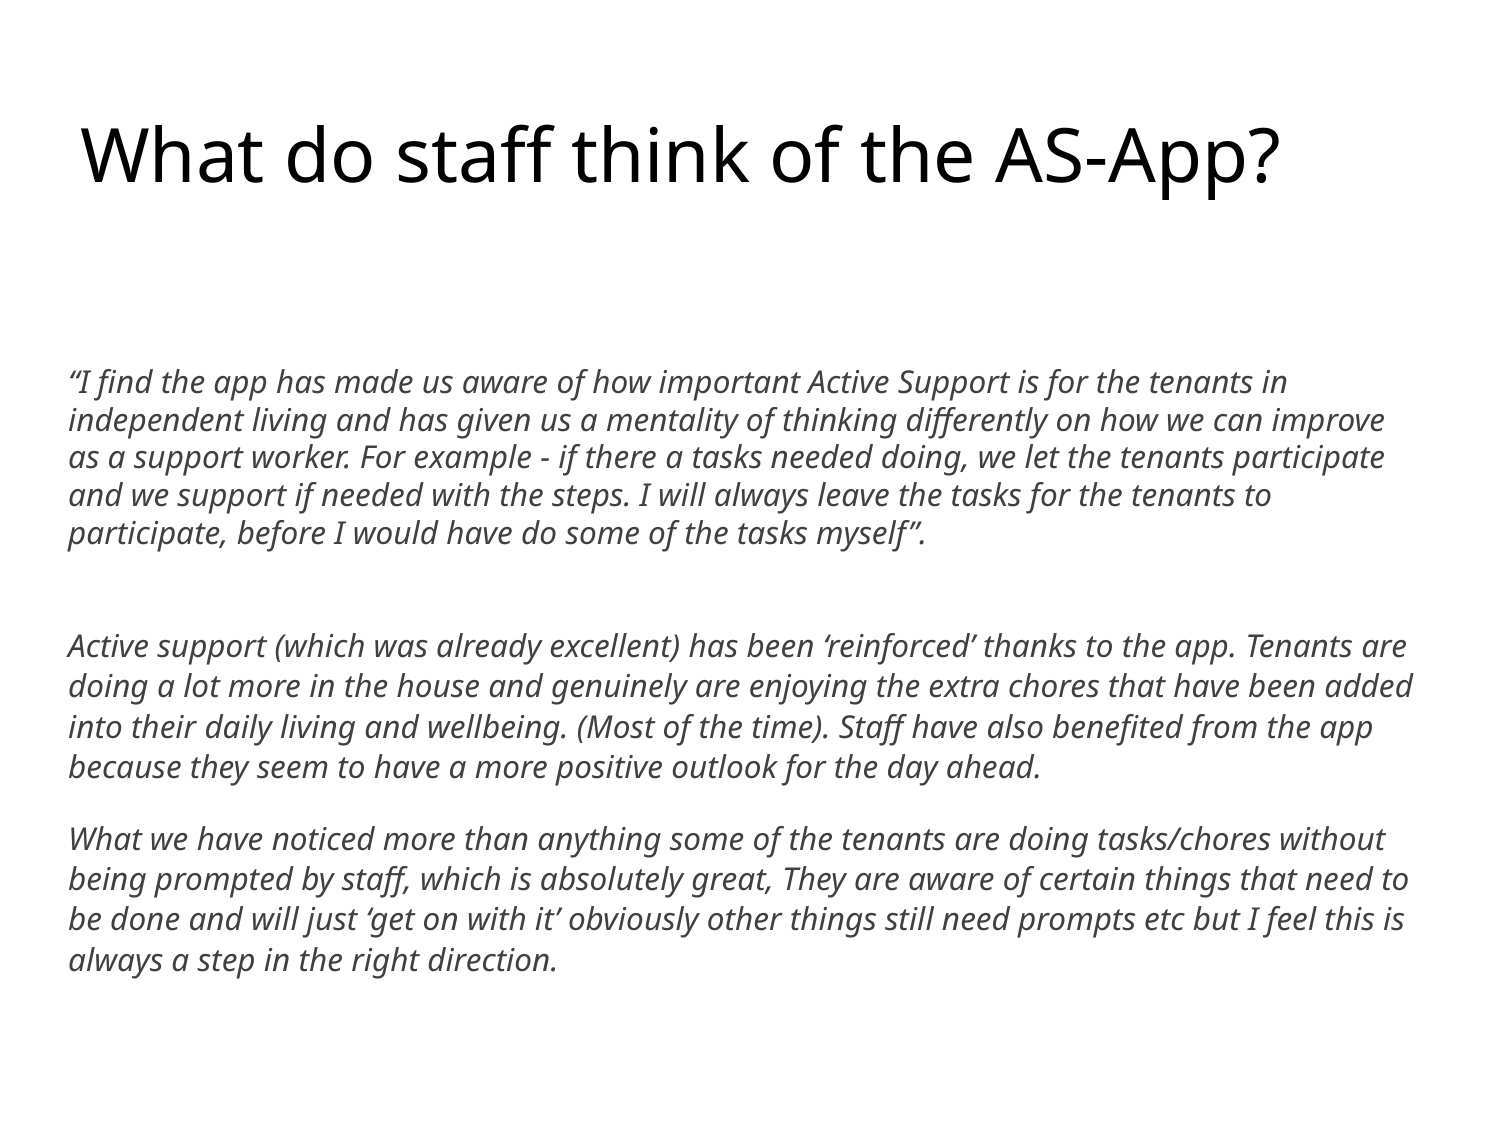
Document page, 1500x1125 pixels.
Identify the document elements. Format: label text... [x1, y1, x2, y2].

title What do staff think of the AS-App? [64, 99, 1388, 256]
list “I find the app has made us aware of how important Active Support is for the tenants in independent living and has given us a mentality of thinking differently on how we can improve as a support worker. For example - if there a tasks needed doing, we let the tenants participate and we support if needed with the steps. I will always leave the tasks for the tenants to participate, before I would have do some of the tasks myself”. Active support (which was already excellent) has been ‘reinforced’ thanks to the app. Tenants are doing a lot more in the house and genuinely are enjoying the extra chores that have been added into their daily living and wellbeing. (Most of the time). Staff have also benefited from the app because they seem to have a more positive outlook for the day ahead. What we have noticed more than anything some of the tenants are doing tasks/chores without being prompted by staff, which is absolutely great, They are aware of certain things that need to be done and will just ‘get on with it’ obviously other things still need prompts etc but I feel this is always a step in the right direction. [53, 354, 1436, 992]
